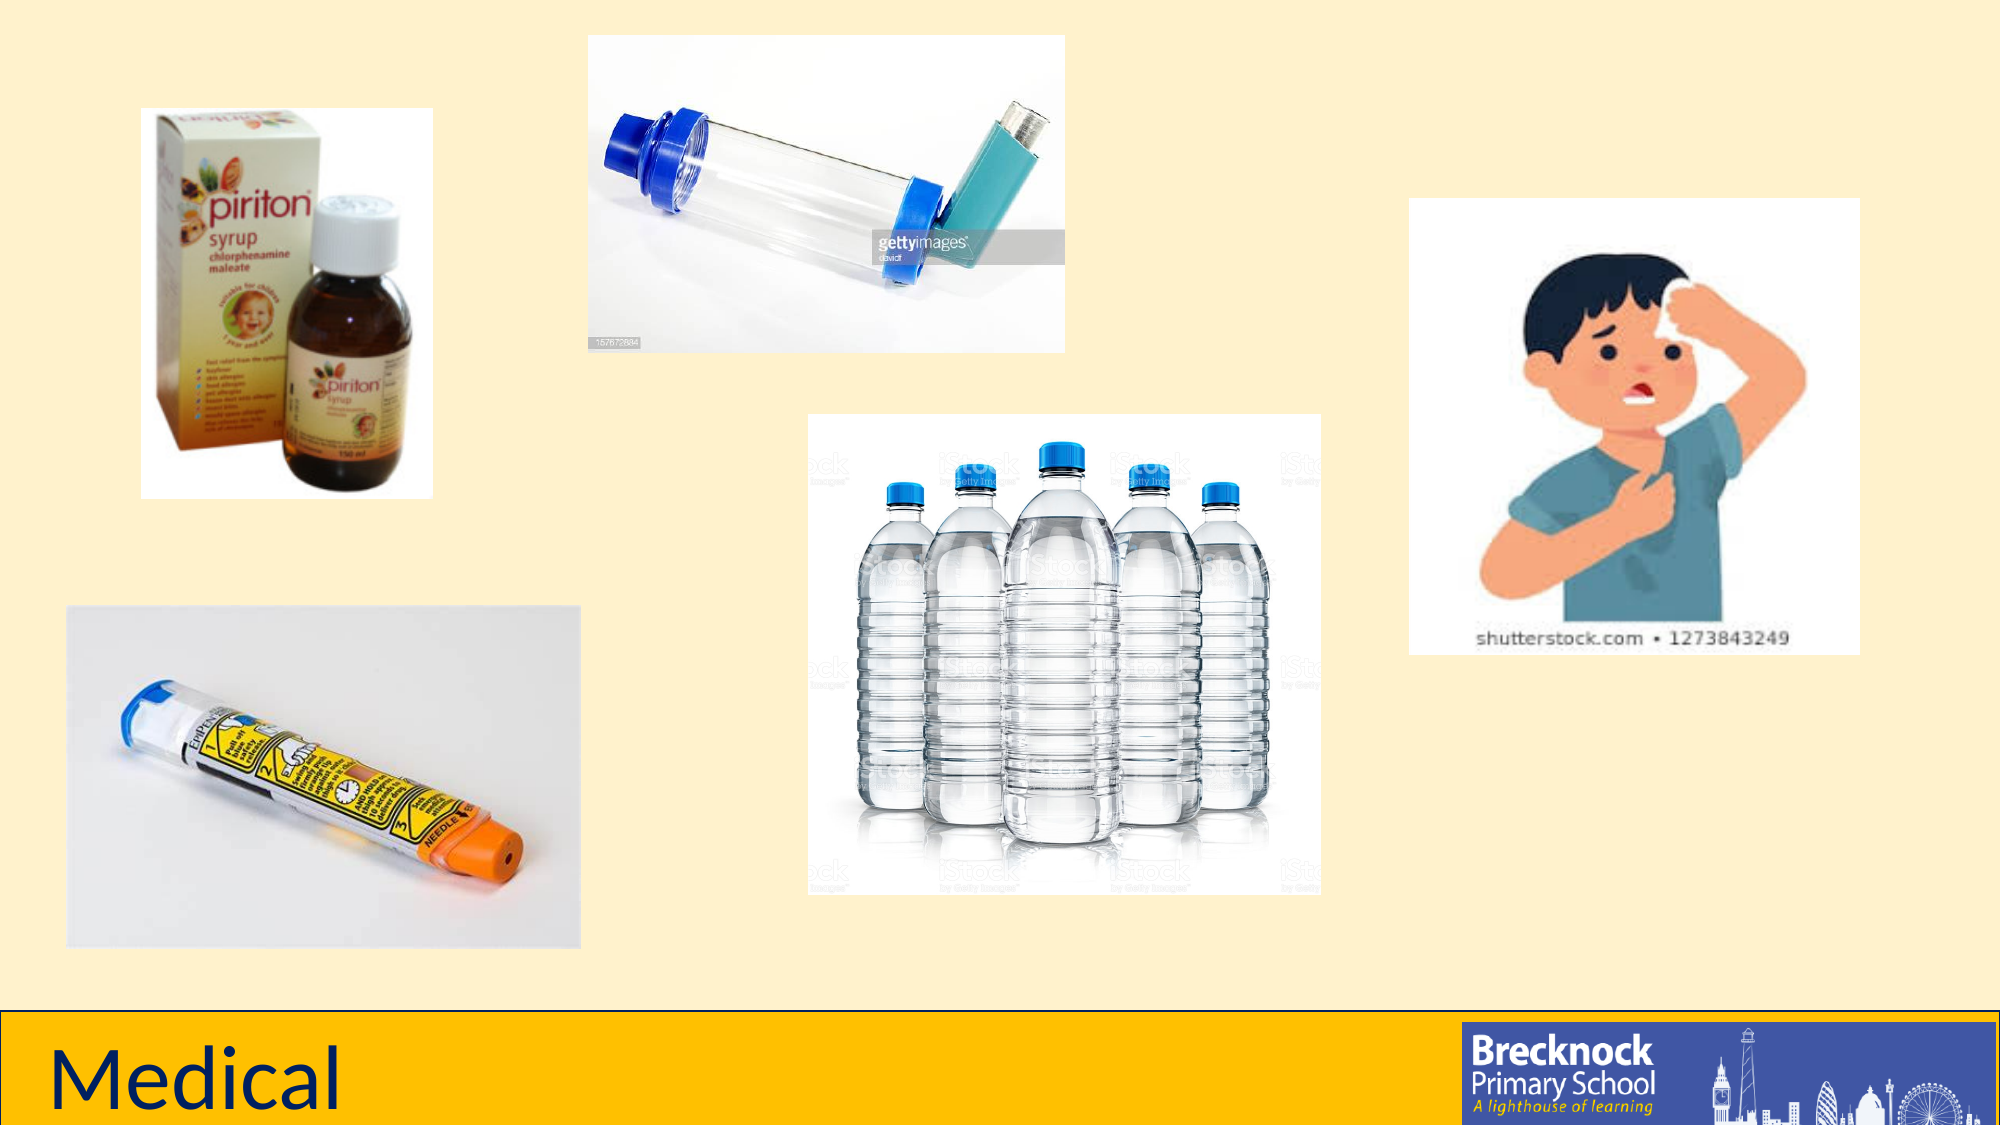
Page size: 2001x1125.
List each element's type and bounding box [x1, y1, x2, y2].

picture [588, 35, 1065, 353]
picture [1409, 198, 1860, 655]
picture [808, 414, 1321, 895]
text_box [0, 1010, 2000, 1125]
picture [66, 605, 581, 949]
picture [141, 108, 433, 499]
